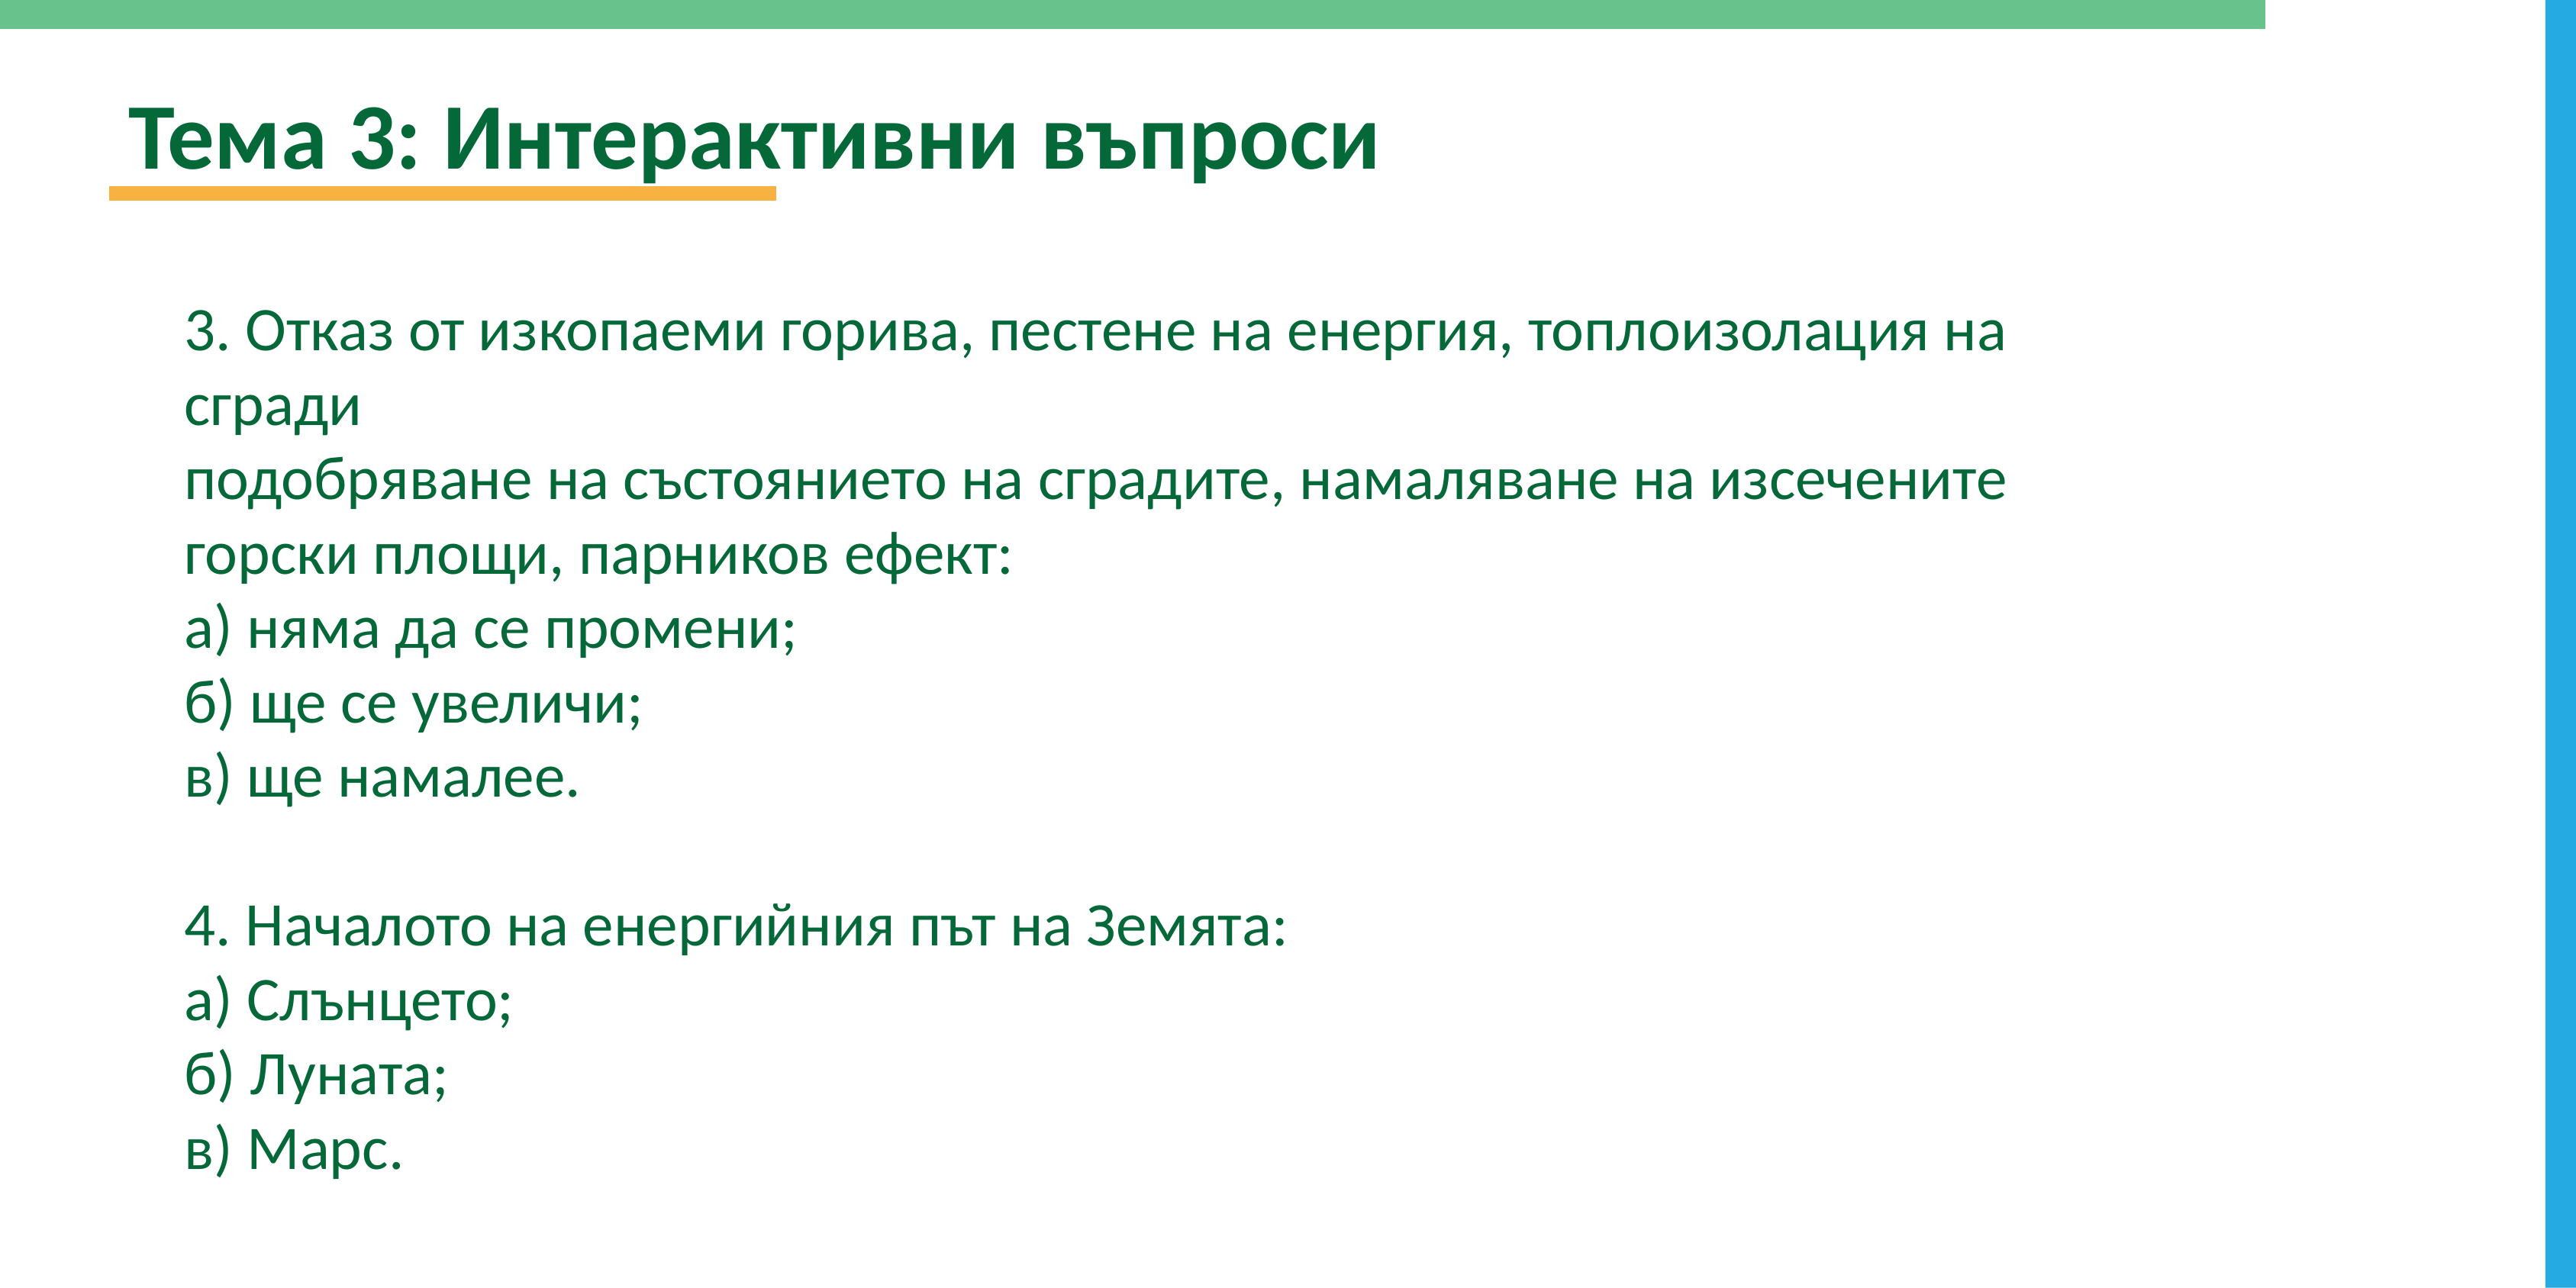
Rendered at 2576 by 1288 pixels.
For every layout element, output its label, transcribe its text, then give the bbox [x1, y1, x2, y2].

picture [0, 0, 2265, 29]
text_box 3. Отказ от изкопаеми горива, пестене на енергия, топлоизолация на сгради подобряване на състоянието на сградите, намаляване на изсечените горски площи, парников ефект: а) няма да се промени; б) ще се увеличи; в) ще намалее. 4. Началото на енергийния път на Земята: а) Слънцето; б) Луната; в) Марс. [172, 277, 2092, 1220]
picture [109, 186, 777, 201]
text_box Тема 3: Интерактивни въпроси [109, 66, 2029, 240]
text_box [2545, 0, 2576, 1288]
